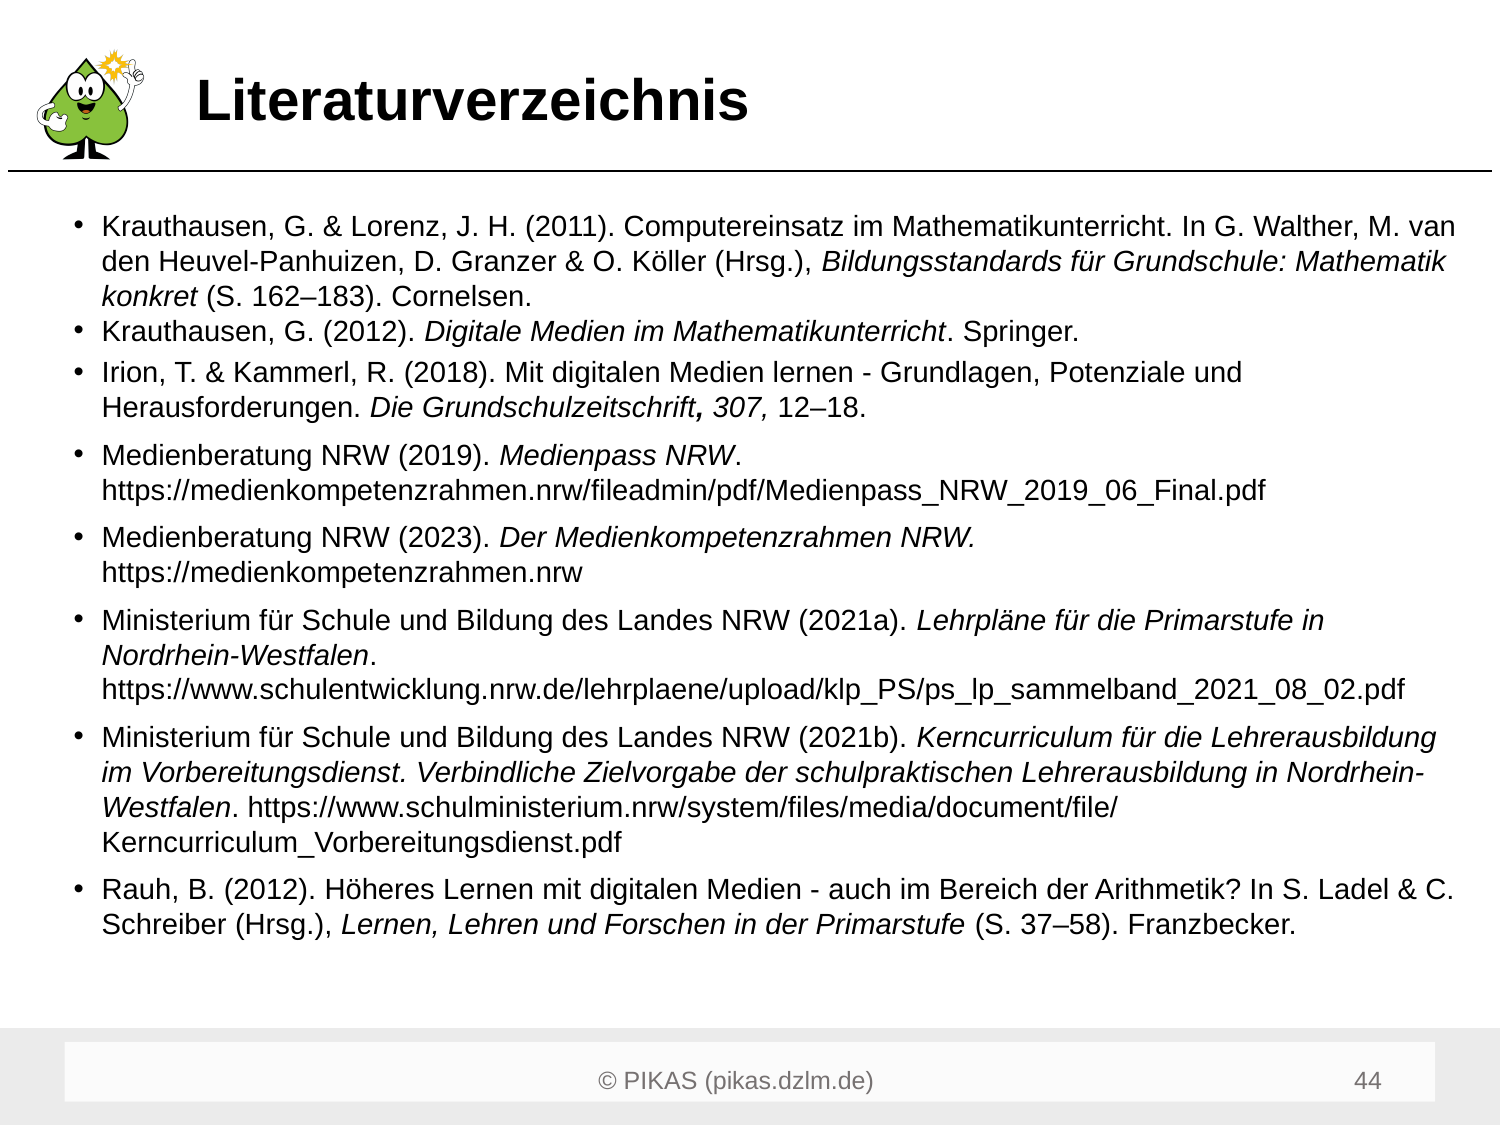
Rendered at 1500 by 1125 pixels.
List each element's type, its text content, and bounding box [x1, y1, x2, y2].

list Krauthausen, G. & Lorenz, J. H. (2011). Computereinsatz im Mathematikunterricht. In G. Walther, M. van den Heuvel-Panhuizen, D. Granzer & O. Köller (Hrsg.), Bildungsstandards für Grundschule: Mathematik konkret (S. 162–183). Cornelsen. Krauthausen, G. (2012). Digitale Medien im Mathematikunterricht. Springer. Irion, T. & Kammerl, R. (2018). Mit digitalen Medien lernen - Grundlagen, Potenziale und Herausforderungen. Die Grundschulzeitschrift, 307, 12–18. Medienberatung NRW (2019). Medienpass NRW. https://medienkompetenzrahmen.nrw/fileadmin/pdf/Medienpass_NRW_2019_06_Final.pdf Medienberatung NRW (2023). Der Medienkompetenzrahmen NRW. https://medienkompetenzrahmen.nrw Ministerium für Schule und Bildung des Landes NRW (2021a). Lehrpläne für die Primarstufe in Nordrhein-Westfalen. https://www.schulentwicklung.nrw.de/lehrplaene/upload/klp_PS/ps_lp_sammelband_2021_08_02.pdf Ministerium für Schule und Bildung des Landes NRW (2021b). Kerncurriculum für die Lehrerausbildung im Vorbereitungsdienst. Verbindliche Zielvorgabe der schulpraktischen Lehrerausbildung in Nordrhein-Westfalen. https://www.schulministerium.nrw/system/files/media/document/file/Kerncurriculum_Vorbereitungsdienst.pdf Rauh, B. (2012). Höheres Lernen mit digitalen Medien - auch im Bereich der Arithmetik? In S. Ladel & C. Schreiber (Hrsg.), Lernen, Lehren und Forschen in der Primarstufe (S. 37–58). Franzbecker. [58, 200, 1481, 1012]
picture [19, 42, 161, 163]
slide_number 44 [1059, 1042, 1397, 1102]
title Literaturverzeichnis [179, 62, 1330, 162]
